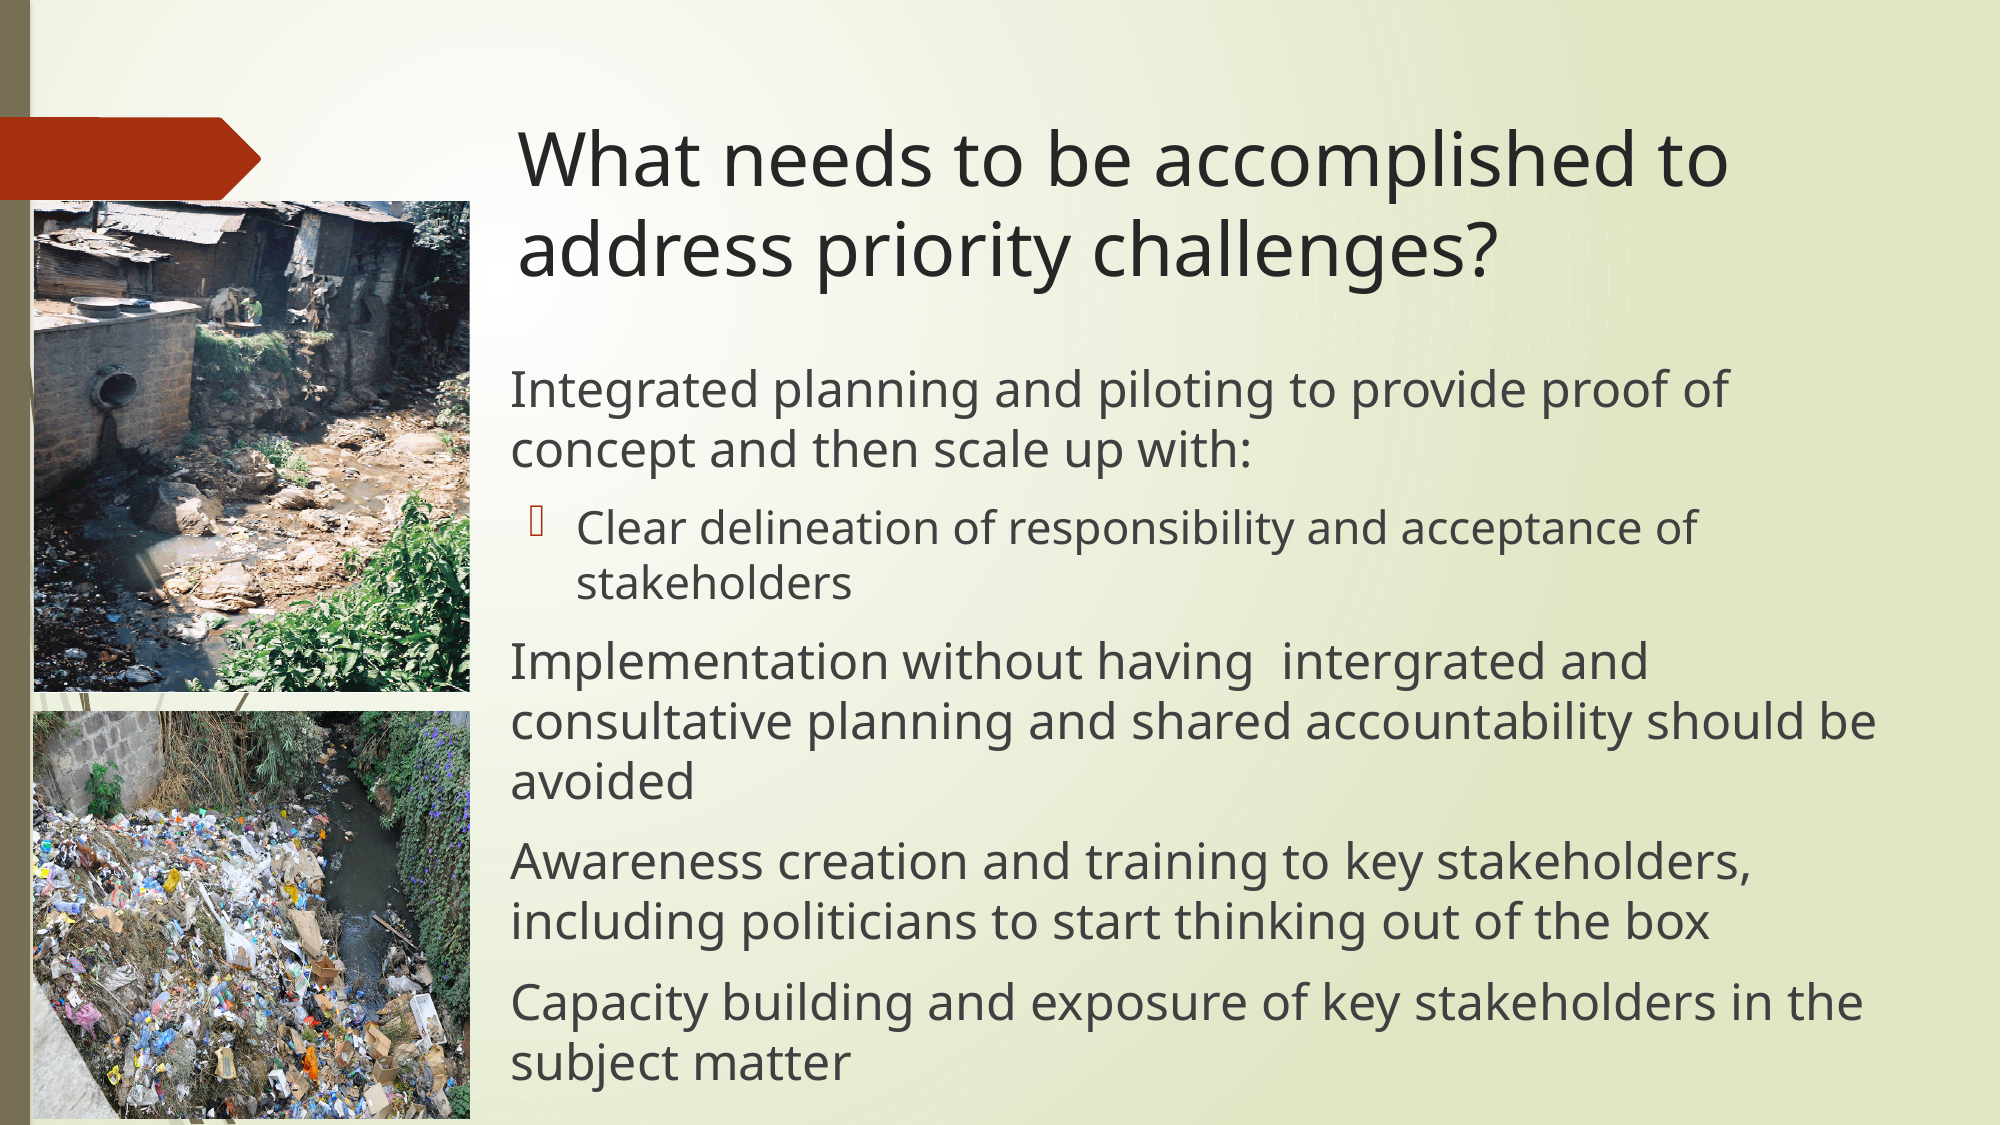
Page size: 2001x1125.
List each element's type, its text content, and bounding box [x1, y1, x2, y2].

list Integrated planning and piloting to provide proof of concept and then scale up with: Clear delineation of responsibility and acceptance of stakeholders Implementation without having intergrated and consultative planning and shared accountability should be avoided Awareness creation and training to key stakeholders, including politicians to start thinking out of the box Capacity building and exposure of key stakeholders in the subject matter [438, 350, 1902, 970]
picture [33, 200, 470, 693]
picture [33, 711, 470, 1119]
title What needs to be accomplished to address priority challenges? [502, 103, 1964, 314]
